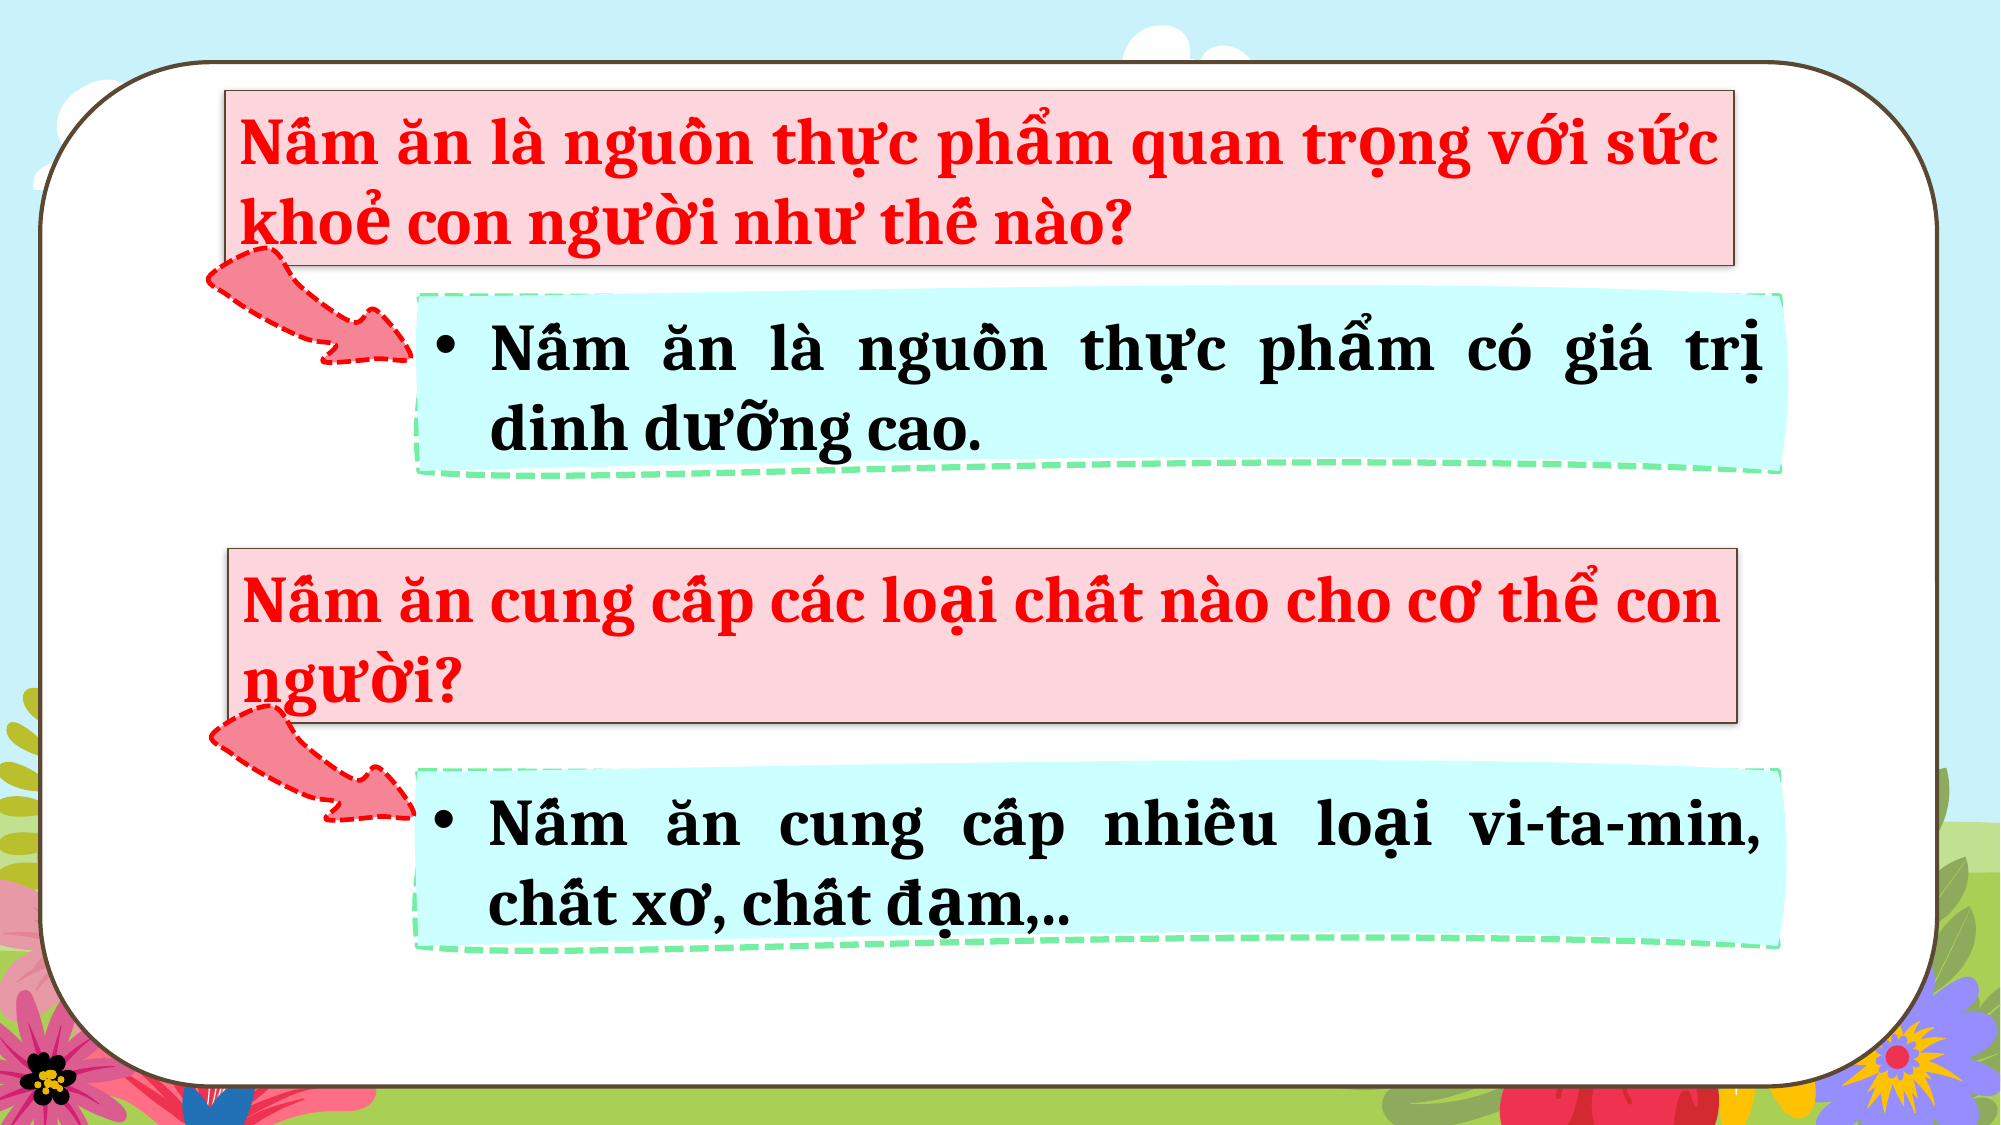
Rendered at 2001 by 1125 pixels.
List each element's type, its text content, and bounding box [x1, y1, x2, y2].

text_box Nấm ăn cung cấp nhiều loại vi-ta-min, chất xơ, chất đạm,.. [414, 760, 1787, 948]
text_box [38, 60, 1940, 1089]
text_box Nấm ăn là nguồn thực phẩm có giá trị dinh dưỡng cao. [416, 285, 1789, 473]
text_box Nấm ăn là nguồn thực phẩm quan trọng với sức khoẻ con người như thế nào? [224, 90, 1735, 266]
text_box Nấm ăn cung cấp các loại chất nào cho cơ thể con người? [227, 548, 1738, 724]
text_box [206, 246, 413, 365]
text_box [209, 703, 417, 823]
